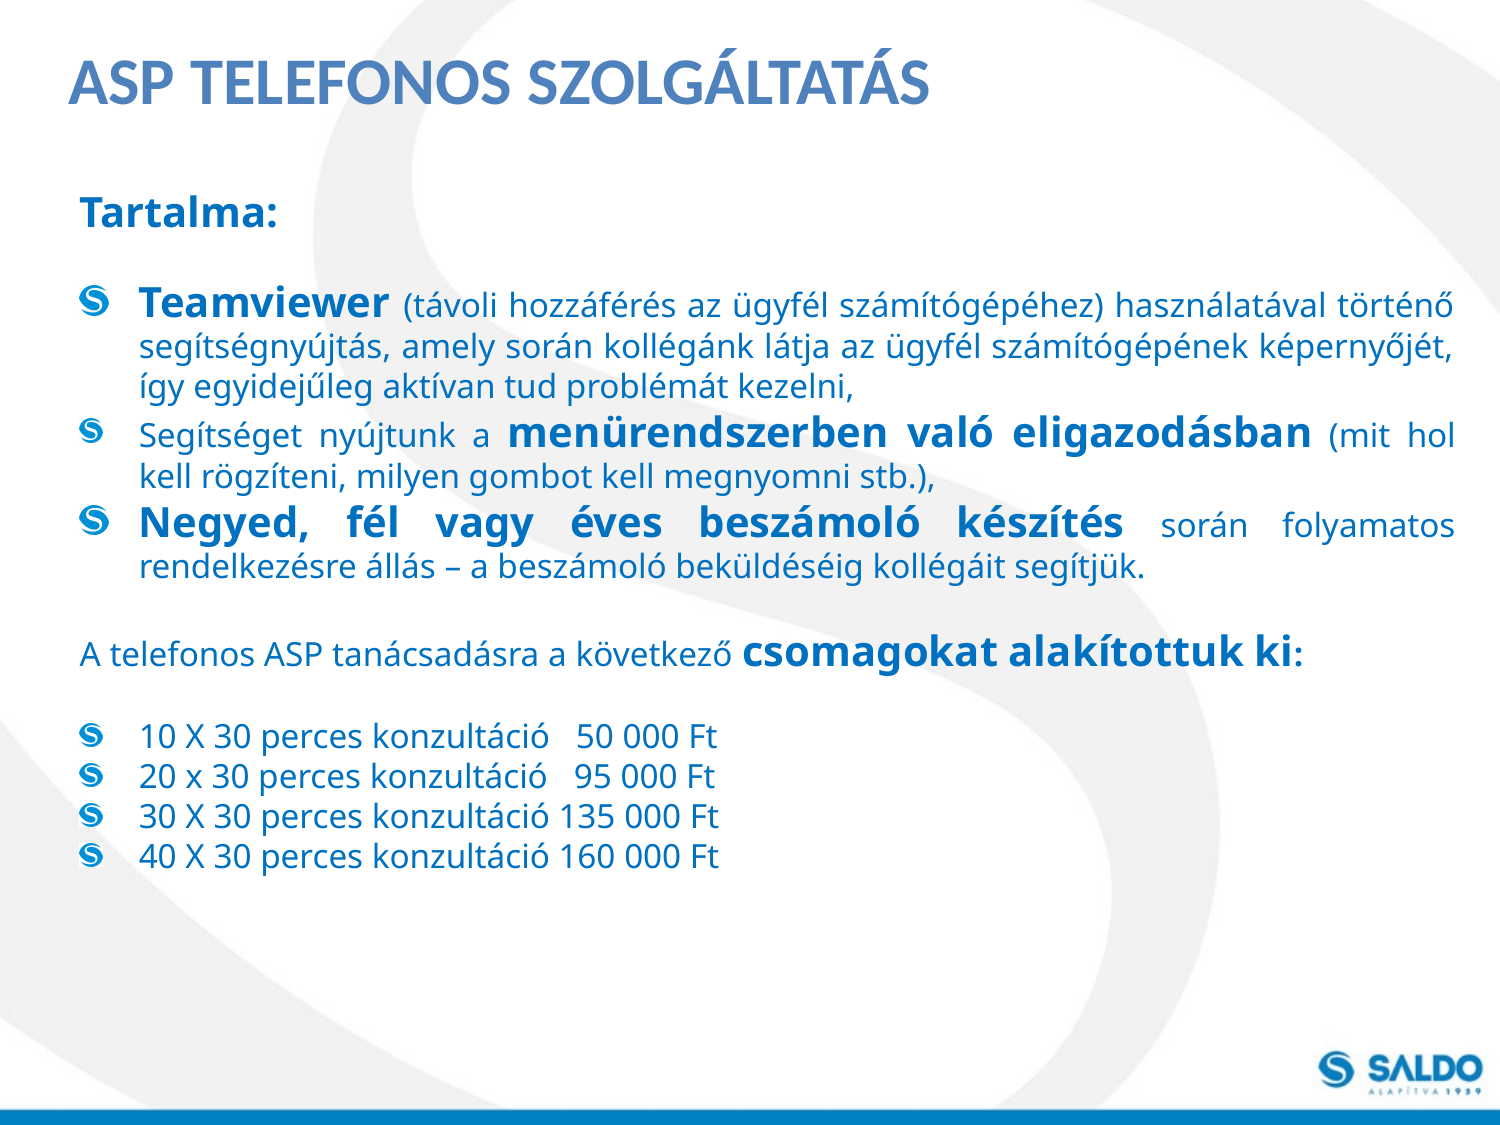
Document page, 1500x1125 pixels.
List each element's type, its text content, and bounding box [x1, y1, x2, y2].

text_box ASP TELEFONOS SZOLGÁLTATÁS [53, 30, 947, 126]
text_box Tartalma: Teamviewer (távoli hozzáférés az ügyfél számítógépéhez) használatával történő segítségnyújtás, amely során kollégánk látja az ügyfél számítógépének képernyőjét, így egyidejűleg aktívan tud problémát kezelni, Segítséget nyújtunk a menürendszerben való eligazodásban (mit hol kell rögzíteni, milyen gombot kell megnyomni stb.), Negyed, fél vagy éves beszámoló készítés során folyamatos rendelkezésre állás – a beszámoló beküldéséig kollégáit segítjük. A telefonos ASP tanácsadásra a következő csomagokat alakítottuk ki: 10 X 30 perces konzultáció 50 000 Ft 20 x 30 perces konzultáció 95 000 Ft 30 X 30 perces konzultáció 135 000 Ft 40 X 30 perces konzultáció 160 000 Ft [64, 178, 1471, 923]
picture [0, 0, 1500, 1112]
